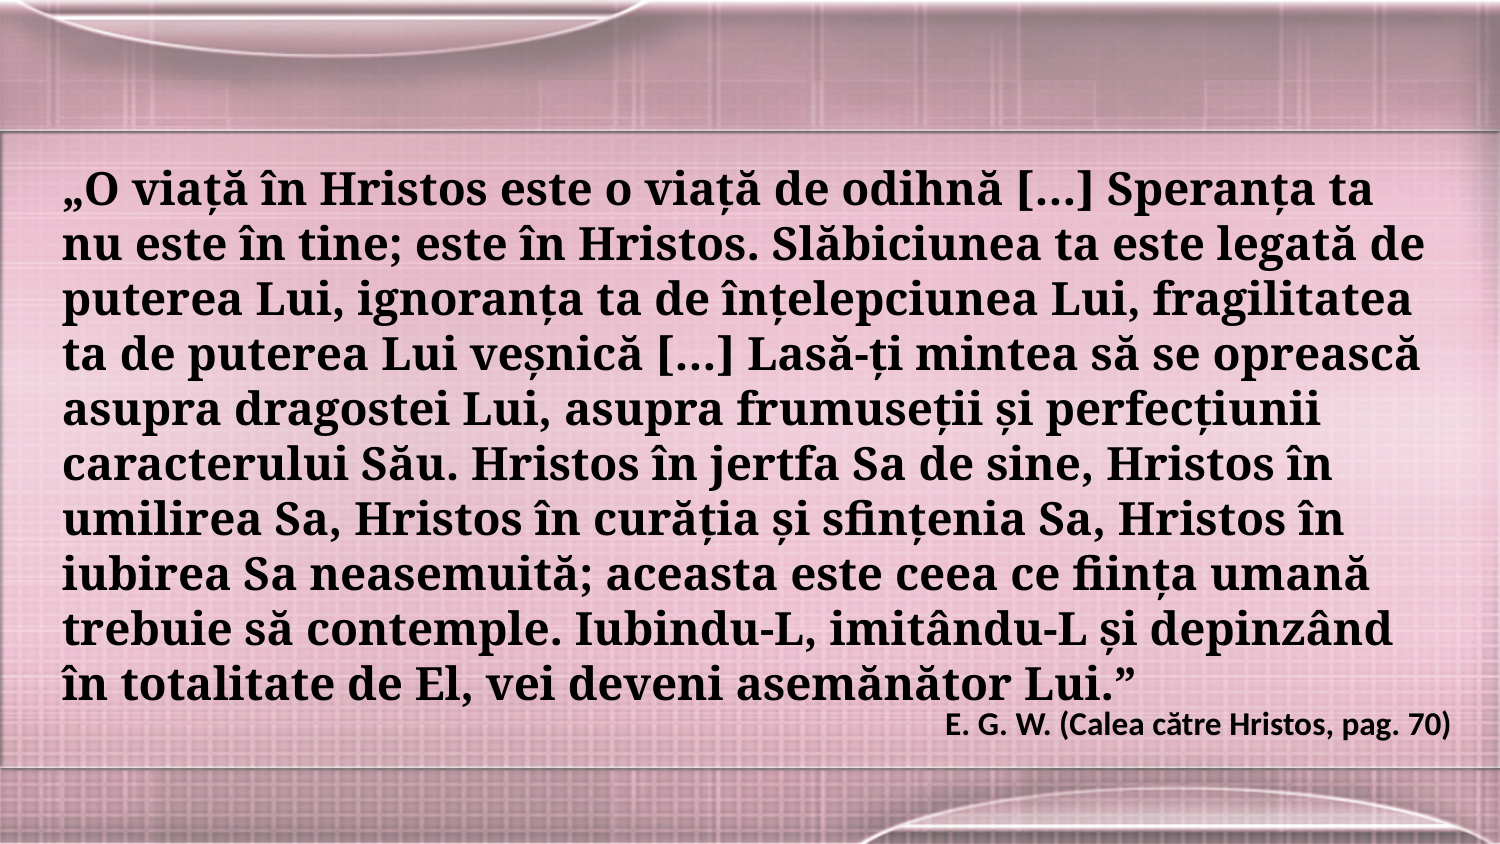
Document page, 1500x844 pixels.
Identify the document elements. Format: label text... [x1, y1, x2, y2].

text_box „O viaţă în Hristos este o viaţă de odihnă […] Speranţa ta nu este în tine; este în Hristos. Slăbiciunea ta este legată de puterea Lui, ignoranţa ta de înţelepciunea Lui, fragilitatea ta de puterea Lui veşnică […] Lasă-ţi mintea să se oprească asupra dragostei Lui, asupra frumuseţii şi perfecţiunii caracterului Său. Hristos în jertfa Sa de sine, Hristos în umilirea Sa, Hristos în curăţia şi sfinţenia Sa, Hristos în iubirea Sa neasemuită; aceasta este ceea ce fiinţa umană trebuie să contemple. Iubindu-L, imitându-L şi depinzând în totalitate de El, vei deveni asemănător Lui.” [47, 152, 1449, 717]
text_box E. G. W. (Calea către Hristos, pag. 70) [930, 695, 1467, 750]
